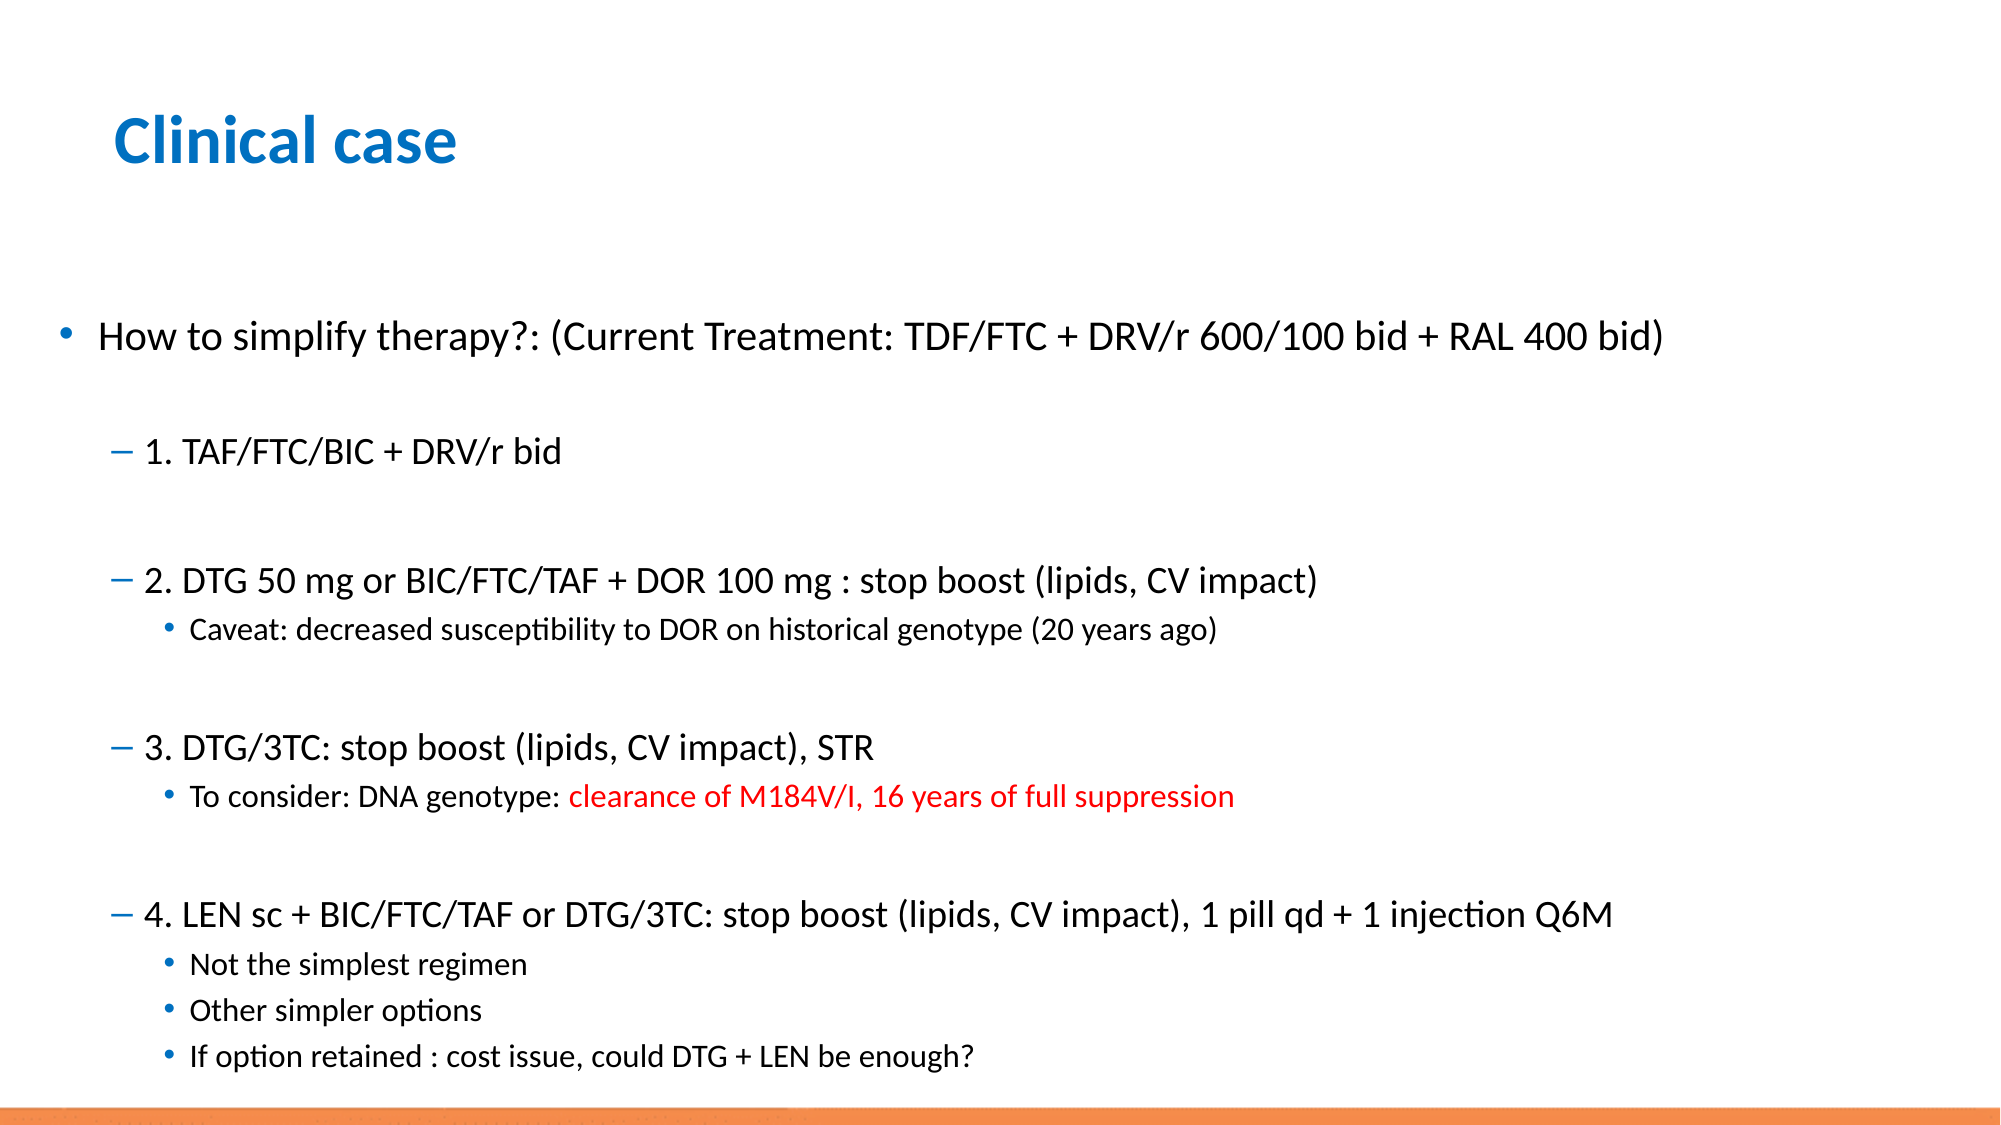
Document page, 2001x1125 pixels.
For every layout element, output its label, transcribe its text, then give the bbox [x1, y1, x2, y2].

title Clinical case [99, 42, 1493, 230]
list How to simplify therapy?: (Current Treatment: TDF/FTC + DRV/r 600/100 bid + RAL 400 bid) 1. TAF/FTC/BIC + DRV/r bid 2. DTG 50 mg or BIC/FTC/TAF + DOR 100 mg : stop boost (lipids, CV impact) Caveat: decreased susceptibility to DOR on historical genotype (20 years ago) 3. DTG/3TC: stop boost (lipids, CV impact), STR To consider: DNA genotype: clearance of M184V/I, 16 years of full suppression 4. LEN sc + BIC/FTC/TAF or DTG/3TC: stop boost (lipids, CV impact), 1 pill qd + 1 injection Q6M Not the simplest regimen Other simpler options If option retained : cost issue, could DTG + LEN be enough? [43, 300, 2000, 1083]
picture [0, 0, 2001, 1125]
